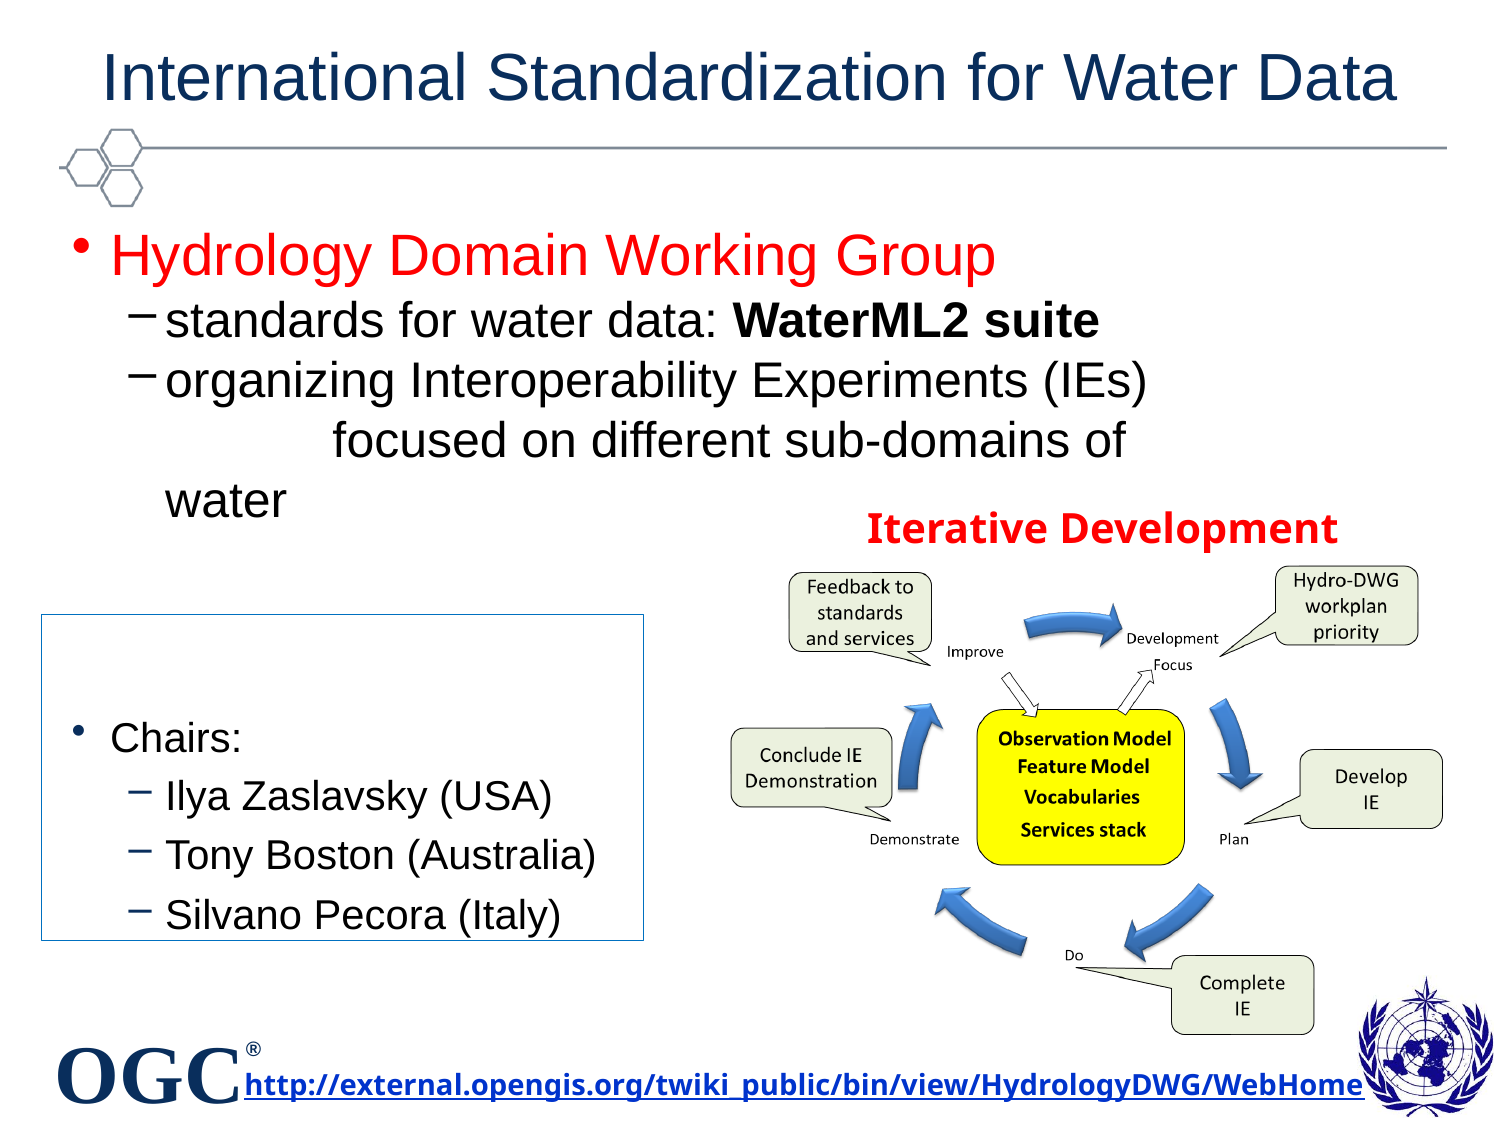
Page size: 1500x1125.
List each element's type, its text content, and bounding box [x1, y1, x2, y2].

list Hydrology Domain Working Group standards for water data: WaterML2 suite organizing Interoperability Experiments (IEs) focused on different sub-domains of water Chairs: Ilya Zaslavsky (USA) Tony Boston (Australia) Silvano Pecora (Italy) [56, 209, 1223, 492]
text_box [714, 494, 1443, 1036]
title International Standardization for Water Data [37, 22, 1463, 136]
picture [1357, 975, 1494, 1118]
picture [59, 136, 1447, 208]
text_box http://external.opengis.org/twiki_public/bin/view/HydrologyDWG/WebHome [229, 1058, 1352, 1114]
text_box [39, 612, 646, 942]
